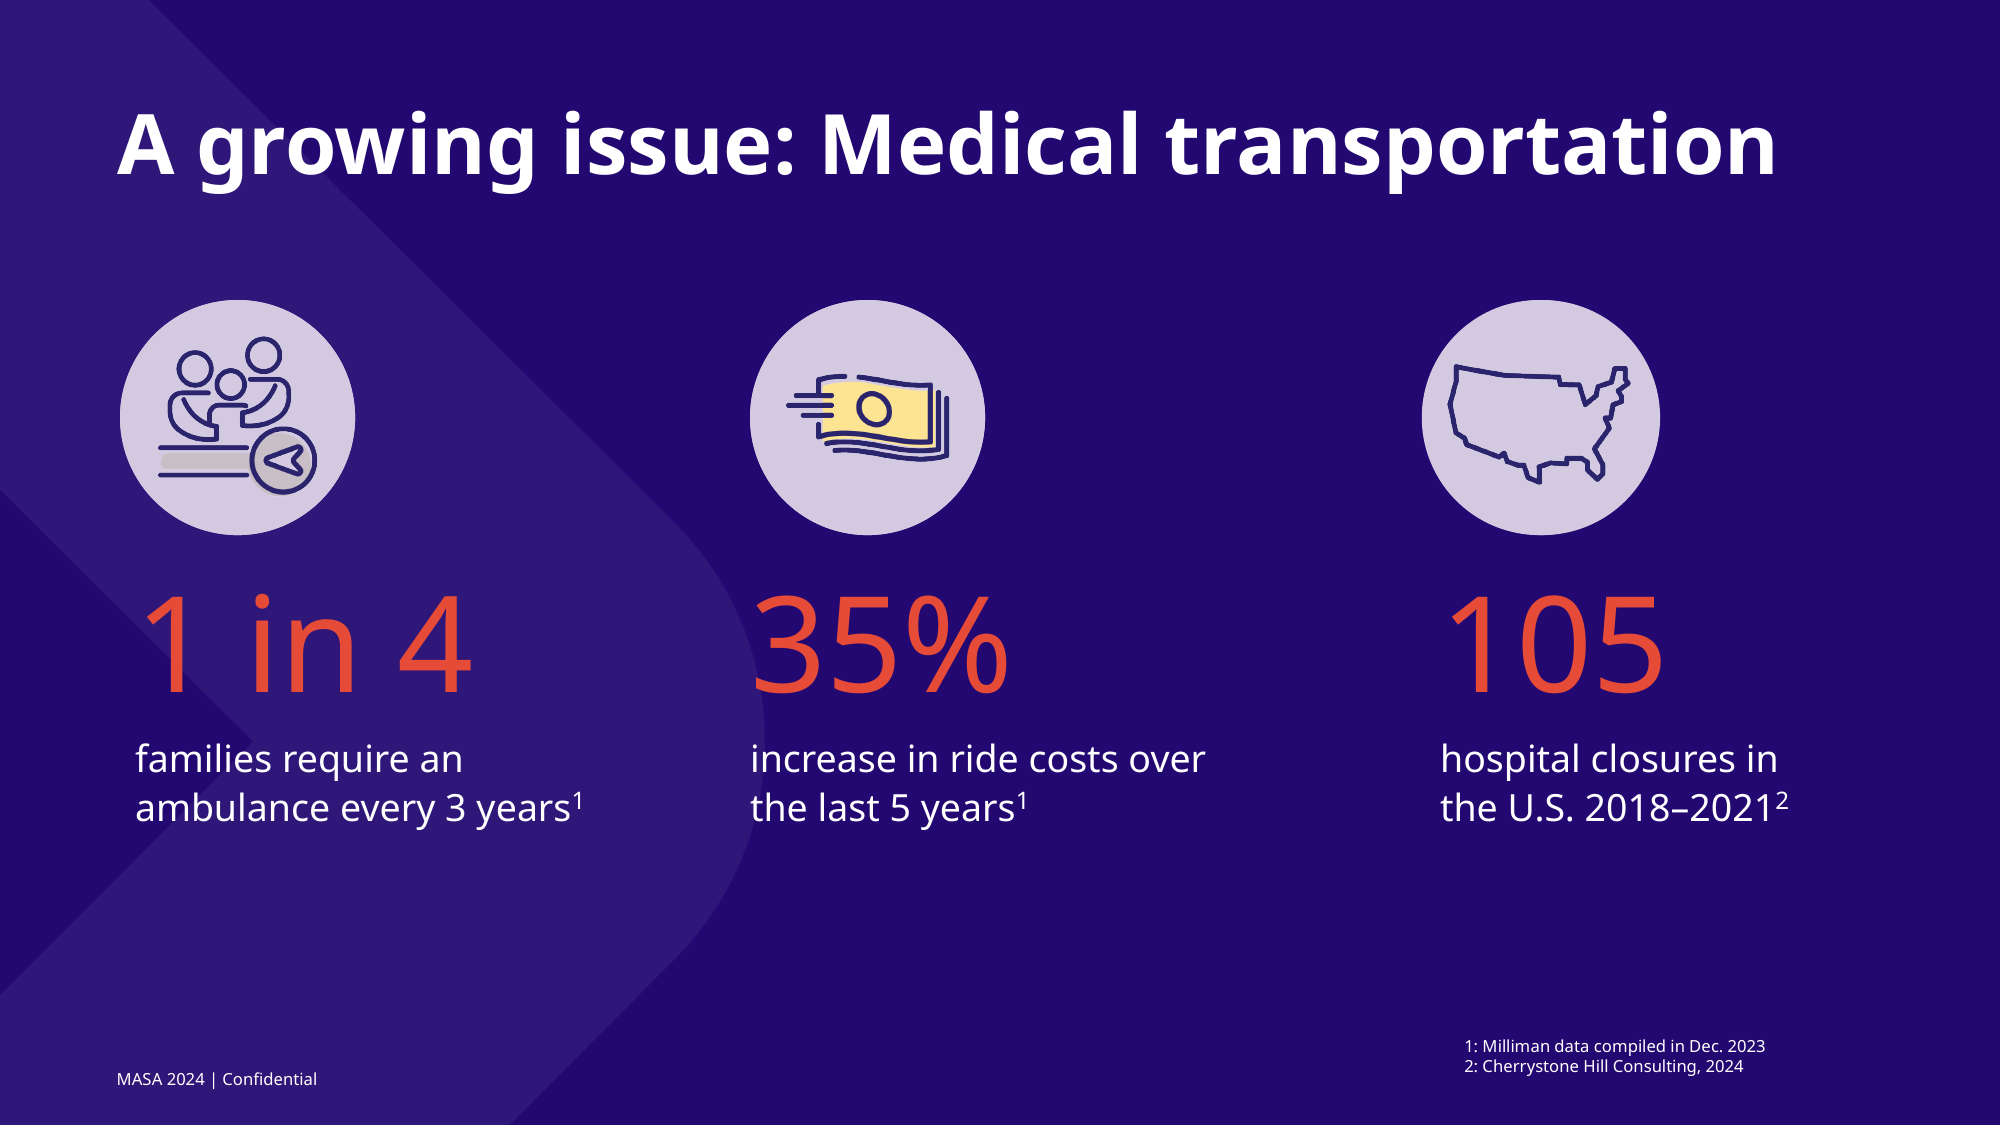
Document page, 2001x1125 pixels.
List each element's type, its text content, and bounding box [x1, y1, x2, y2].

title A growing issue: Medical transportation [102, 95, 1899, 307]
picture [143, 323, 332, 512]
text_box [119, 299, 1951, 848]
picture [773, 323, 962, 512]
text_box 1: Milliman data compiled in Dec. 2023 2: Cherrystone Hill Consulting, 2024 [1449, 1028, 2000, 1084]
picture [1447, 363, 1631, 485]
